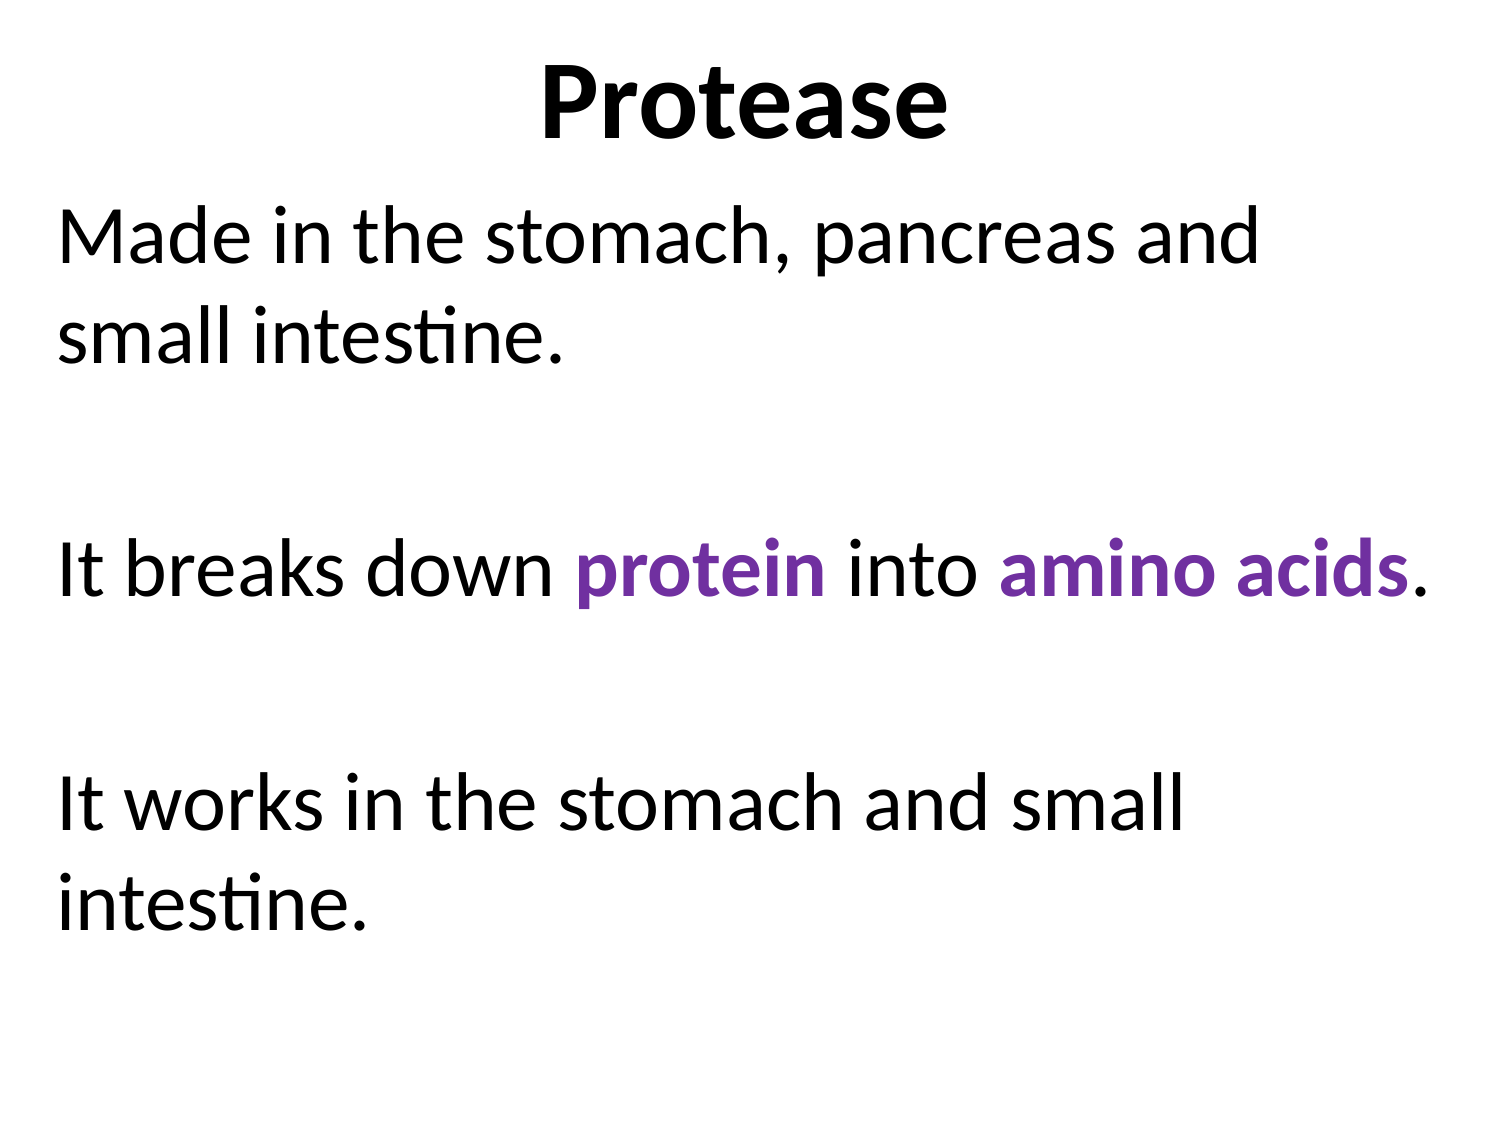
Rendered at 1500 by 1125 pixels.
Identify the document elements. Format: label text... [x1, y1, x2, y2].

title Protease [69, 0, 1420, 172]
list Made in the stomach, pancreas and small intestine. It breaks down protein into amino acids. It works in the stomach and small intestine. [41, 172, 1459, 916]
